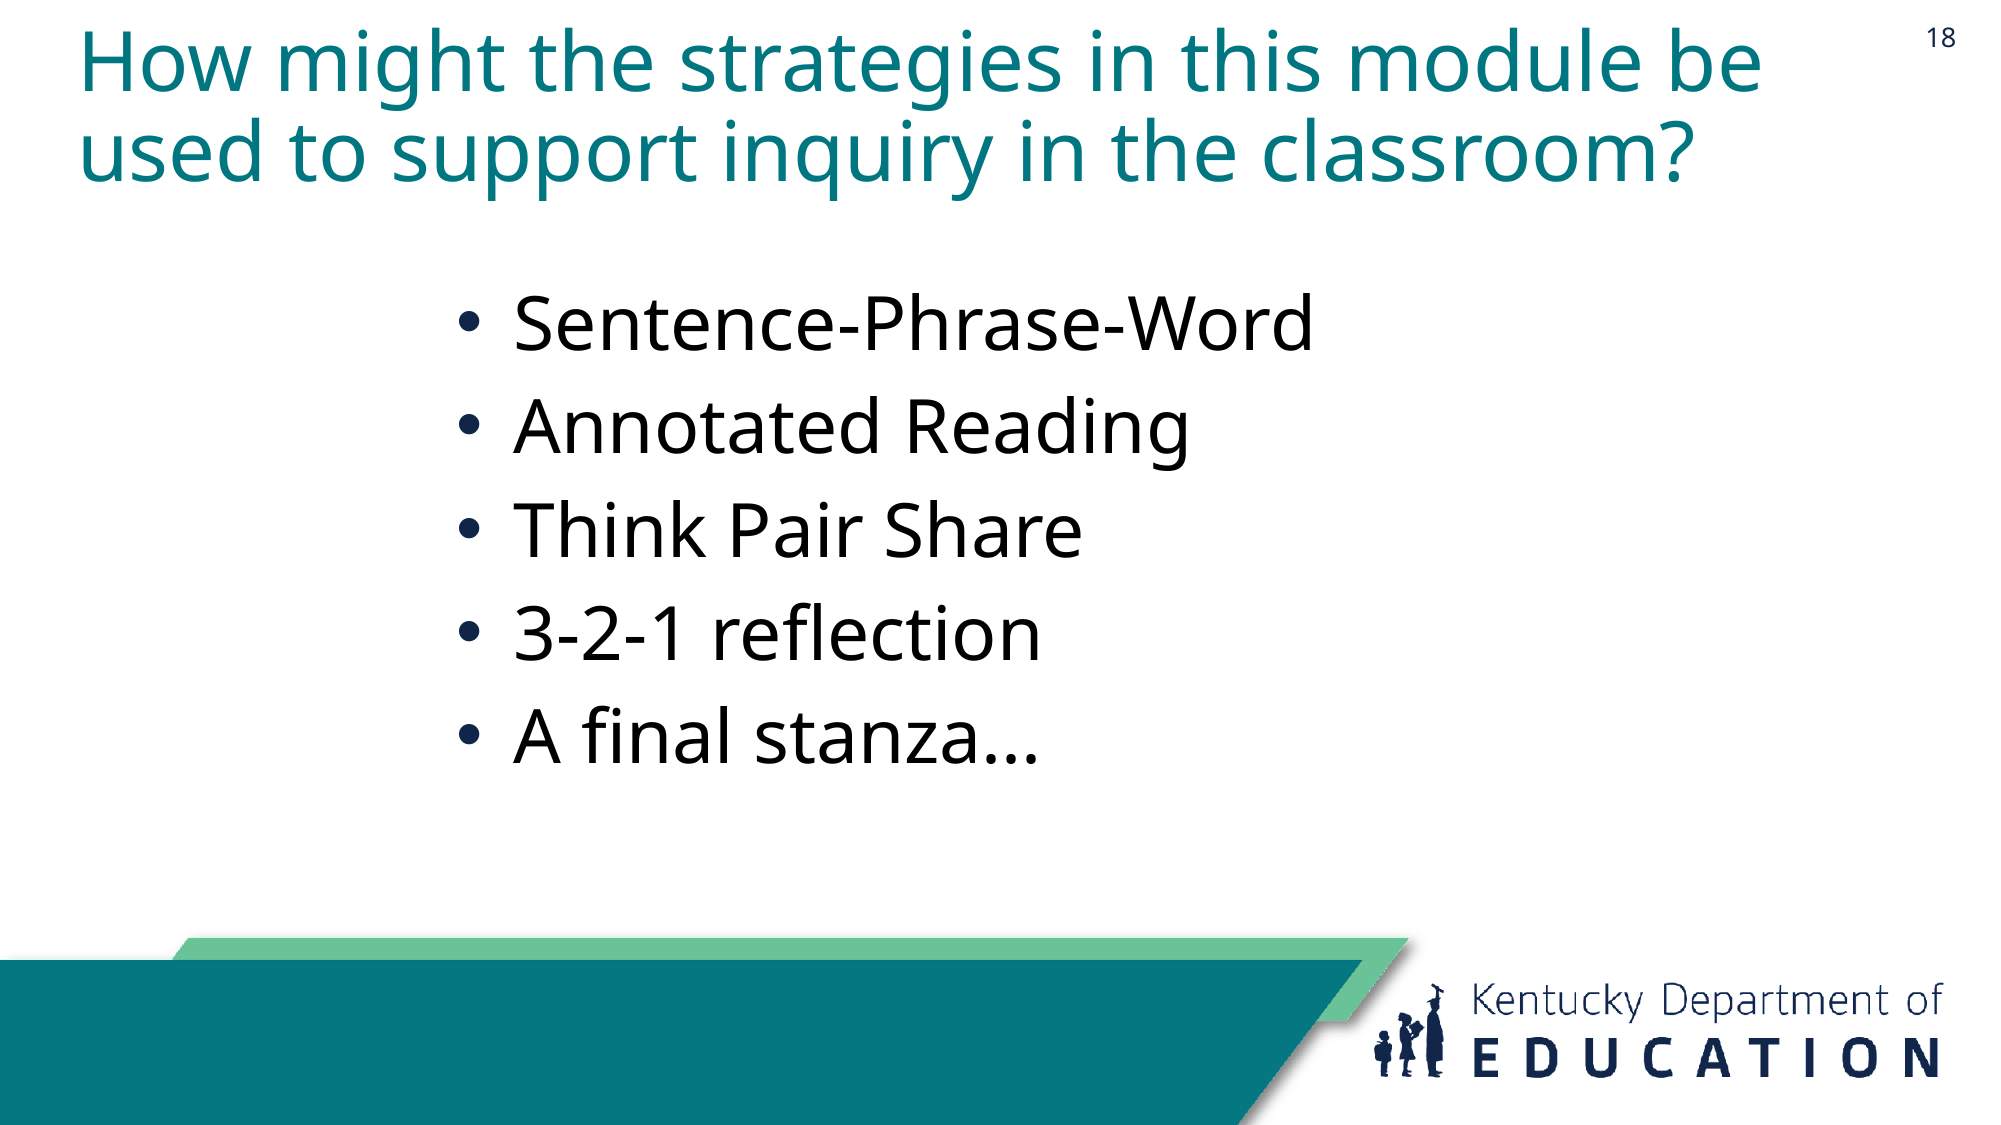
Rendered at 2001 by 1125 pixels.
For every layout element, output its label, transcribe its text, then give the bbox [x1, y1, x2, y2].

list Sentence-Phrase-Word Annotated Reading Think Pair Share 3-2-1 reflection A final stanza... [423, 267, 1845, 858]
title How might the strategies in this module be used to support inquiry in the classroom? [62, 50, 1787, 268]
slide_number 18 [1851, 5, 1972, 92]
picture [0, 0, 2001, 1125]
